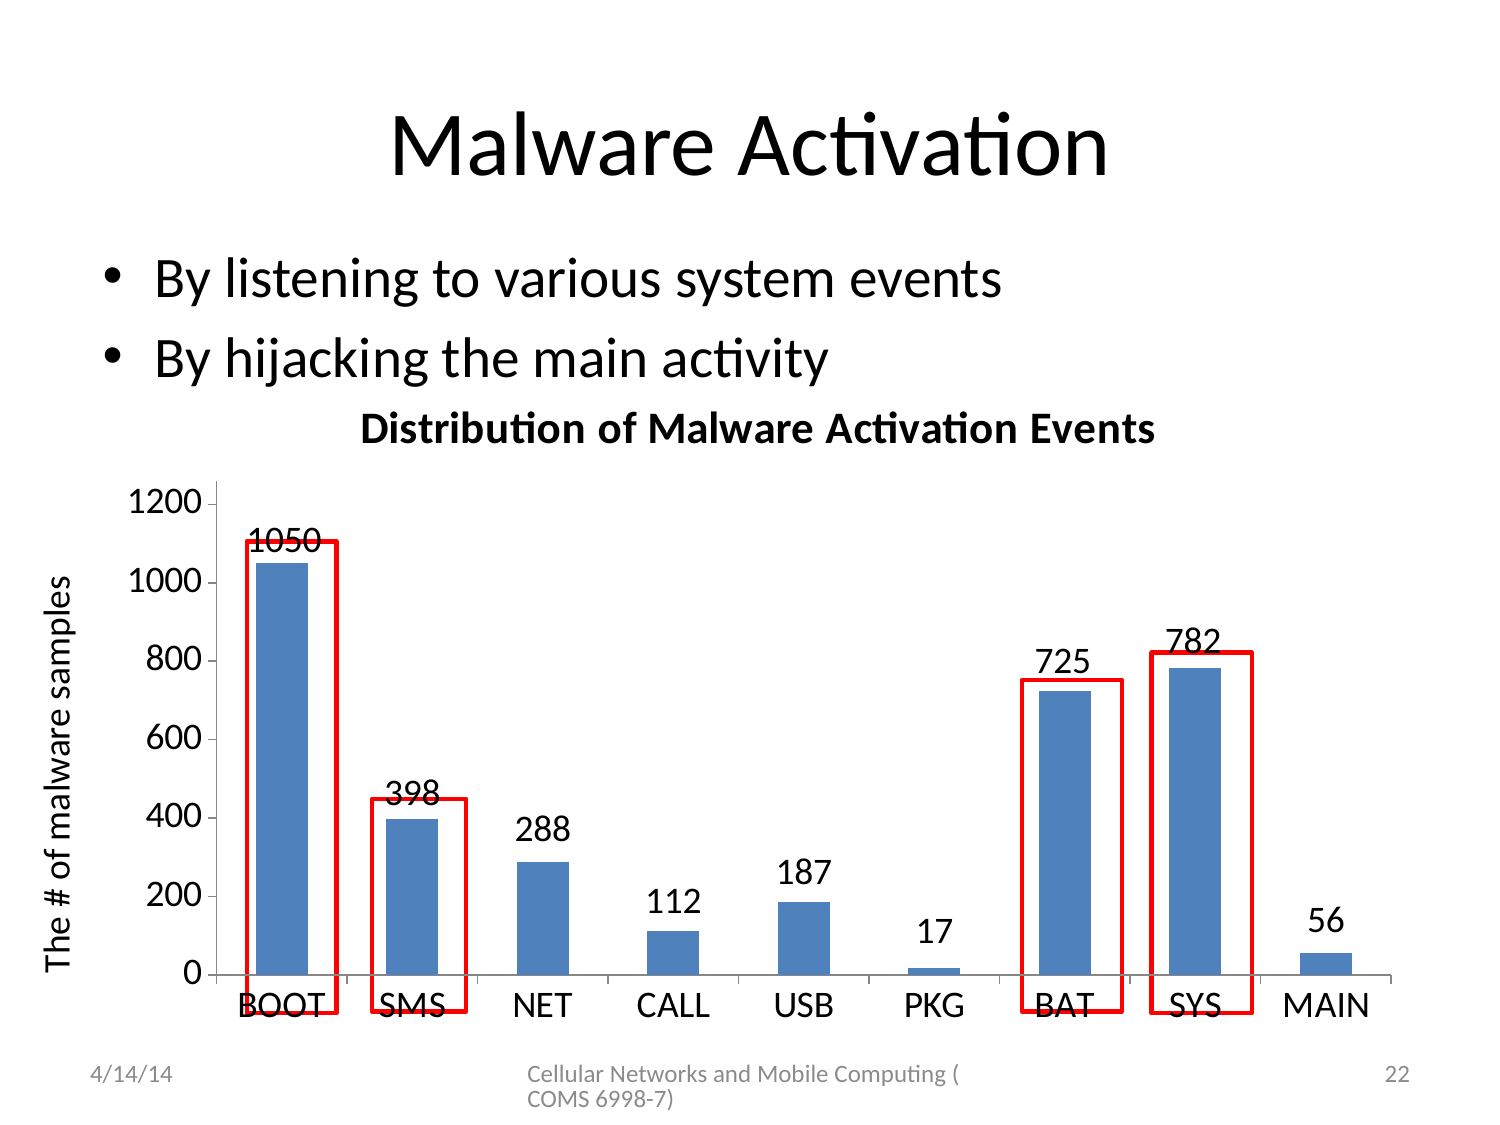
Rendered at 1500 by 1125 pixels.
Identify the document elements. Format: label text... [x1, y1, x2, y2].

footer Cellular Networks and Mobile Computing (COMS 6998-7) [512, 1049, 988, 1103]
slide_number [75, 1049, 425, 1103]
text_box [24, 373, 1418, 1041]
title Malware Activation [75, 45, 1425, 233]
slide_number 22 [1074, 1042, 1425, 1103]
list By listening to various system events By hijacking the main activity [87, 232, 1425, 398]
